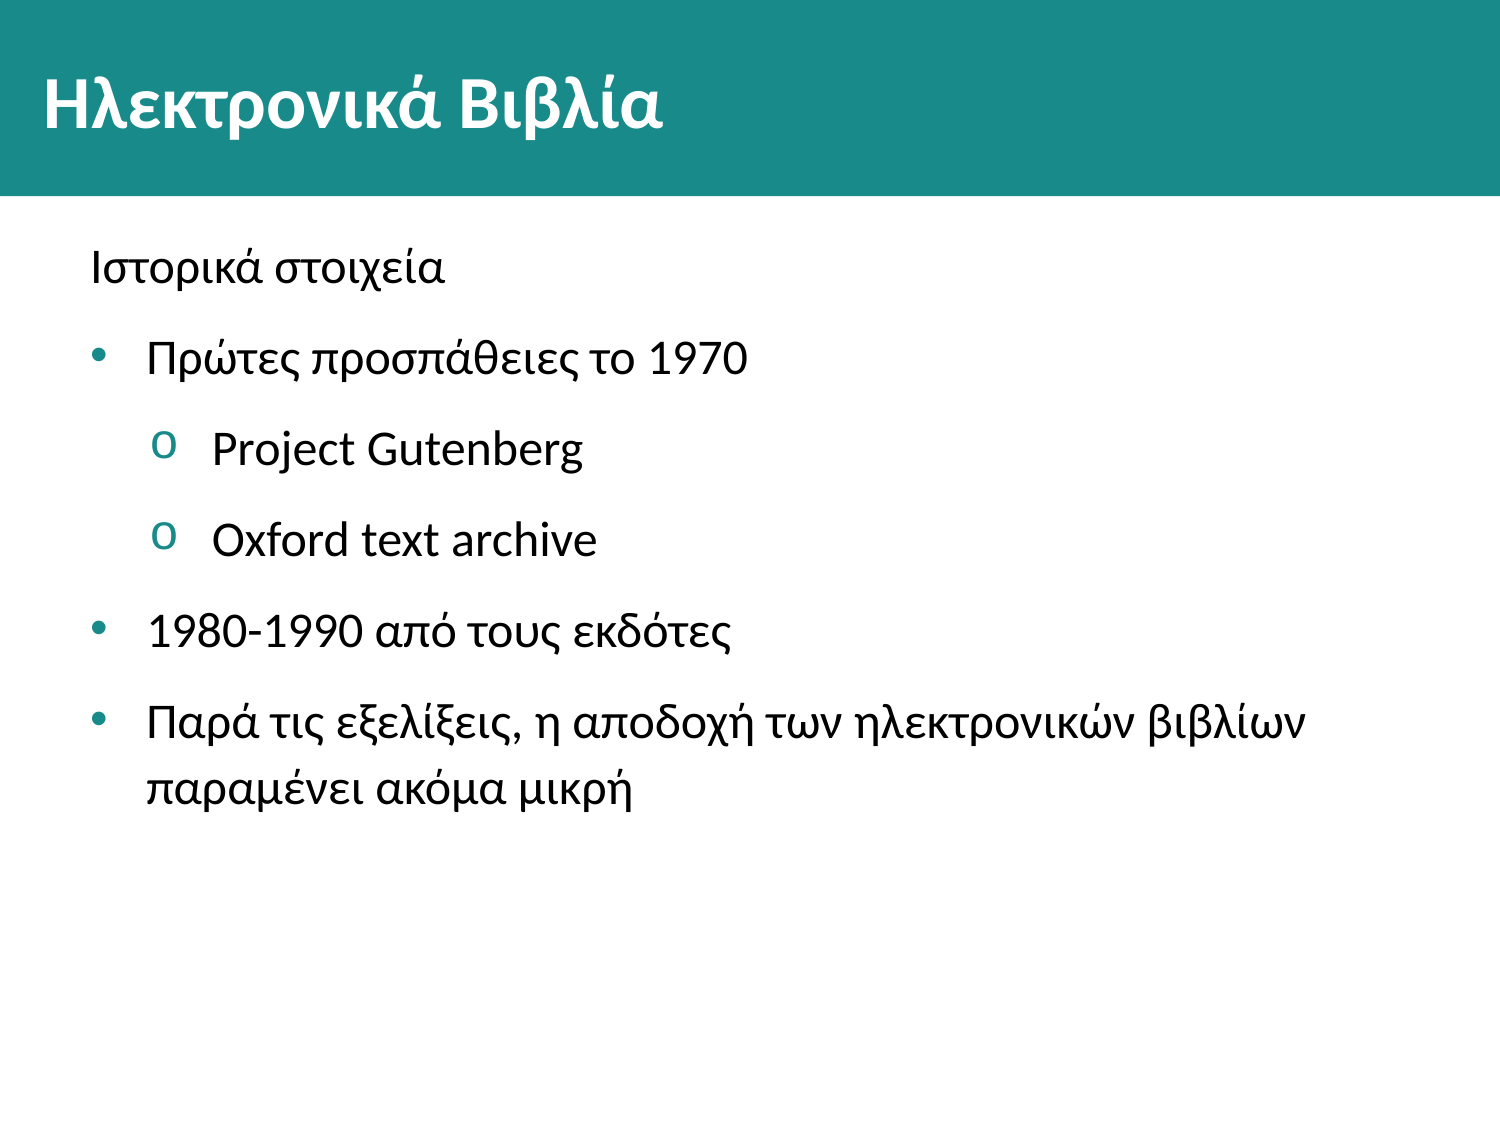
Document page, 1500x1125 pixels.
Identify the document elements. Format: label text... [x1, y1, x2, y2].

list Ιστορικά στοιχεία Πρώτες προσπάθειες το 1970 Project Gutenberg Oxford text archive 1980-1990 από τους εκδότες Παρά τις εξελίξεις, η αποδοχή των ηλεκτρονικών βιβλίων παραμένει ακόμα μικρή [75, 219, 1425, 1024]
title Ηλεκτρονικά Βιβλία [0, 0, 1500, 197]
